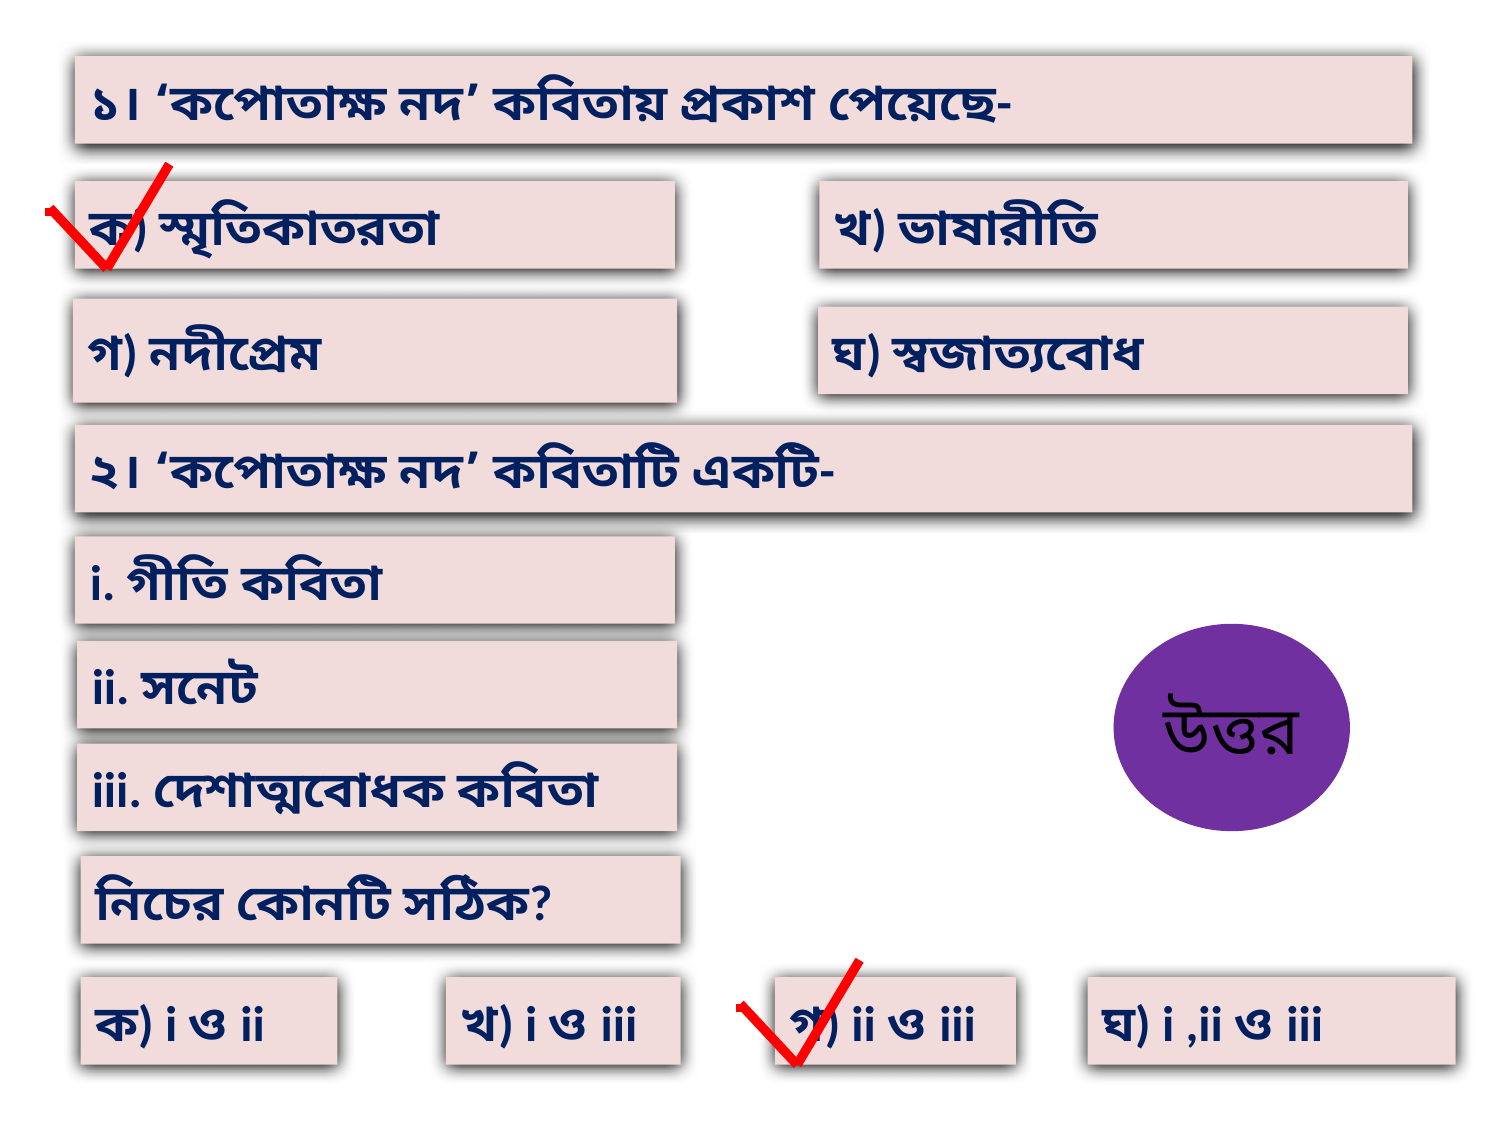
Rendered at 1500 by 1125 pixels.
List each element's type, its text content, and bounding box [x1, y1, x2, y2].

text_box নিচের কোনটি সঠিক? [79, 854, 683, 946]
text_box ১। ‘কপোতাক্ষ নদ’ কবিতায় প্রকাশ পেয়েছে- [73, 54, 1414, 146]
text_box iii. দেশাত্মবোধক কবিতা [75, 742, 679, 833]
text_box ঘ) স্বজাত্যবোধ [816, 305, 1410, 396]
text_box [739, 959, 860, 1065]
text_box উত্তর [1111, 621, 1353, 834]
text_box খ) ভাষারীতি [817, 179, 1410, 271]
text_box গ) ii ও iii [863, 975, 1018, 1067]
text_box ক) i ও ii [79, 975, 340, 1067]
text_box গ) নদীপ্রেম [71, 296, 679, 405]
text_box ঘ) i ,ii ও iii [1085, 975, 1458, 1067]
text_box ২। ‘কপোতাক্ষ নদ’ কবিতাটি একটি- [73, 423, 1414, 515]
text_box ক) স্মৃতিকাতরতা [173, 179, 677, 271]
text_box ii. সনেট [75, 641, 679, 730]
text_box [49, 163, 170, 269]
text_box i. গীতি কবিতা [73, 534, 677, 626]
text_box খ) i ও iii [444, 975, 683, 1067]
